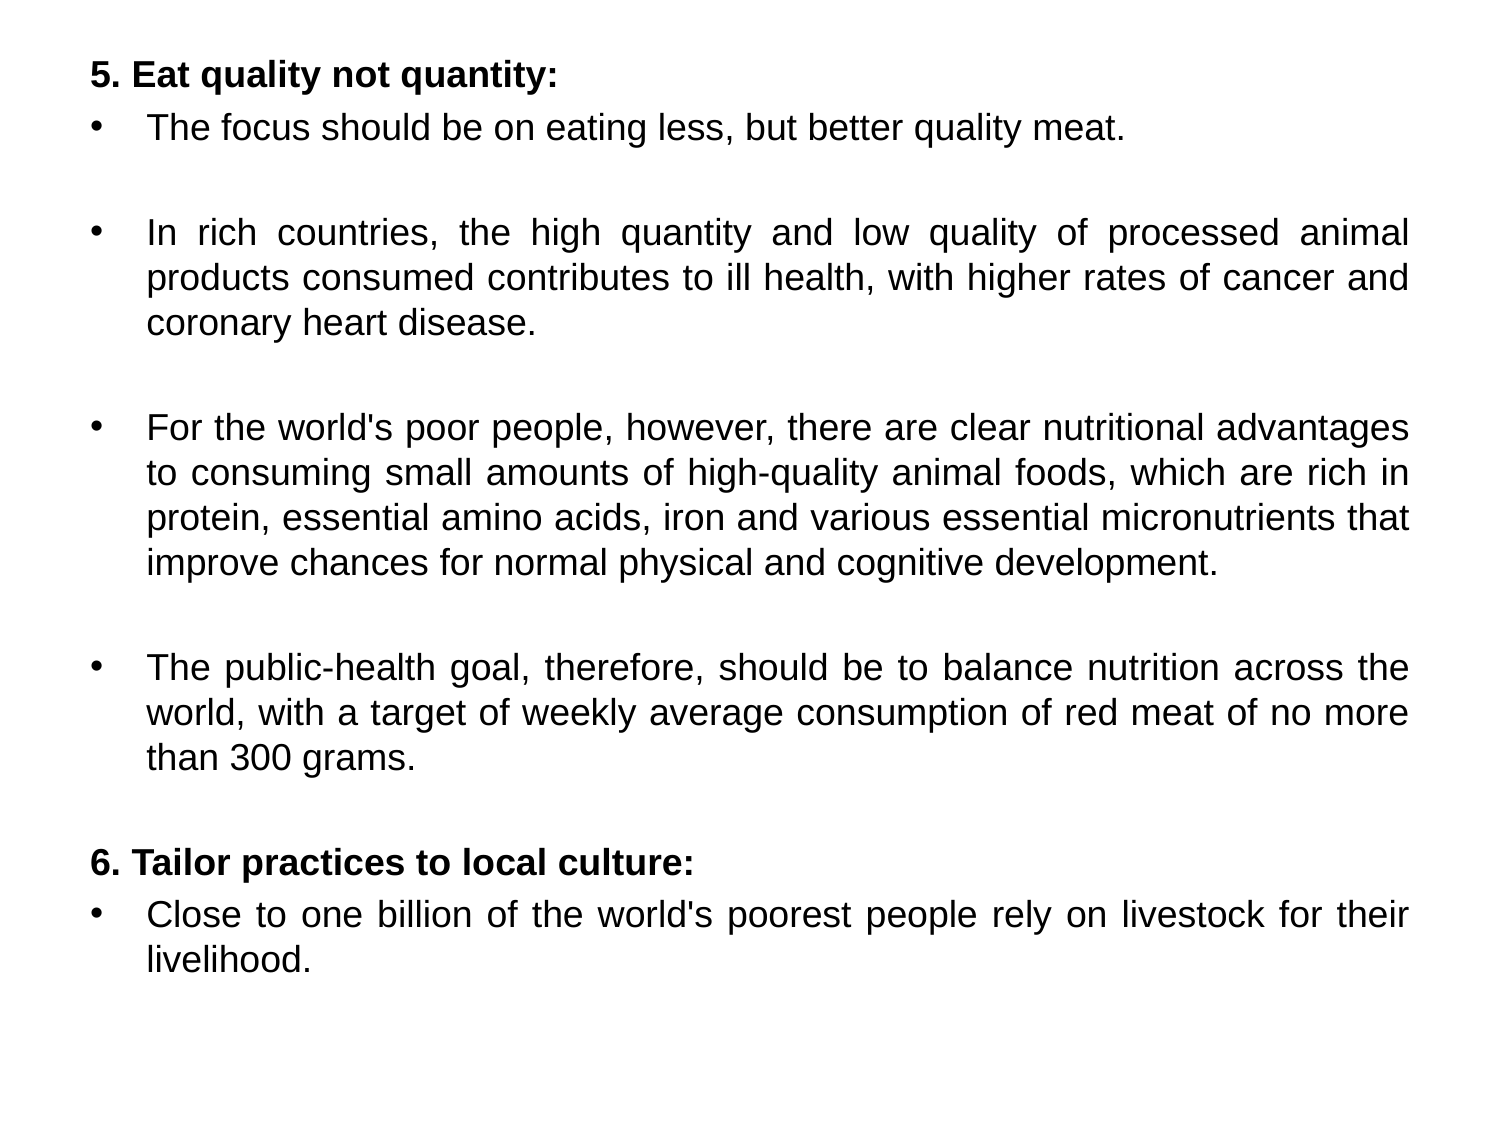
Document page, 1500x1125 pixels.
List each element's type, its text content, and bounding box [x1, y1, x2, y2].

list 5. Eat quality not quantity: The focus should be on eating less, but better quality meat. In rich countries, the high quantity and low quality of processed animal products consumed contributes to ill health, with higher rates of cancer and coronary heart disease. For the world's poor people, however, there are clear nutritional advantages to consuming small amounts of high-quality animal foods, which are rich in protein, essential amino acids, iron and various essential micronutrients that improve chances for normal physical and cognitive development. The public-health goal, therefore, should be to balance nutrition across the world, with a target of weekly average consumption of red meat of no more than 300 grams. 6. Tailor practices to local culture: Close to one billion of the world's poorest people rely on livestock for their livelihood. [75, 42, 1425, 1005]
